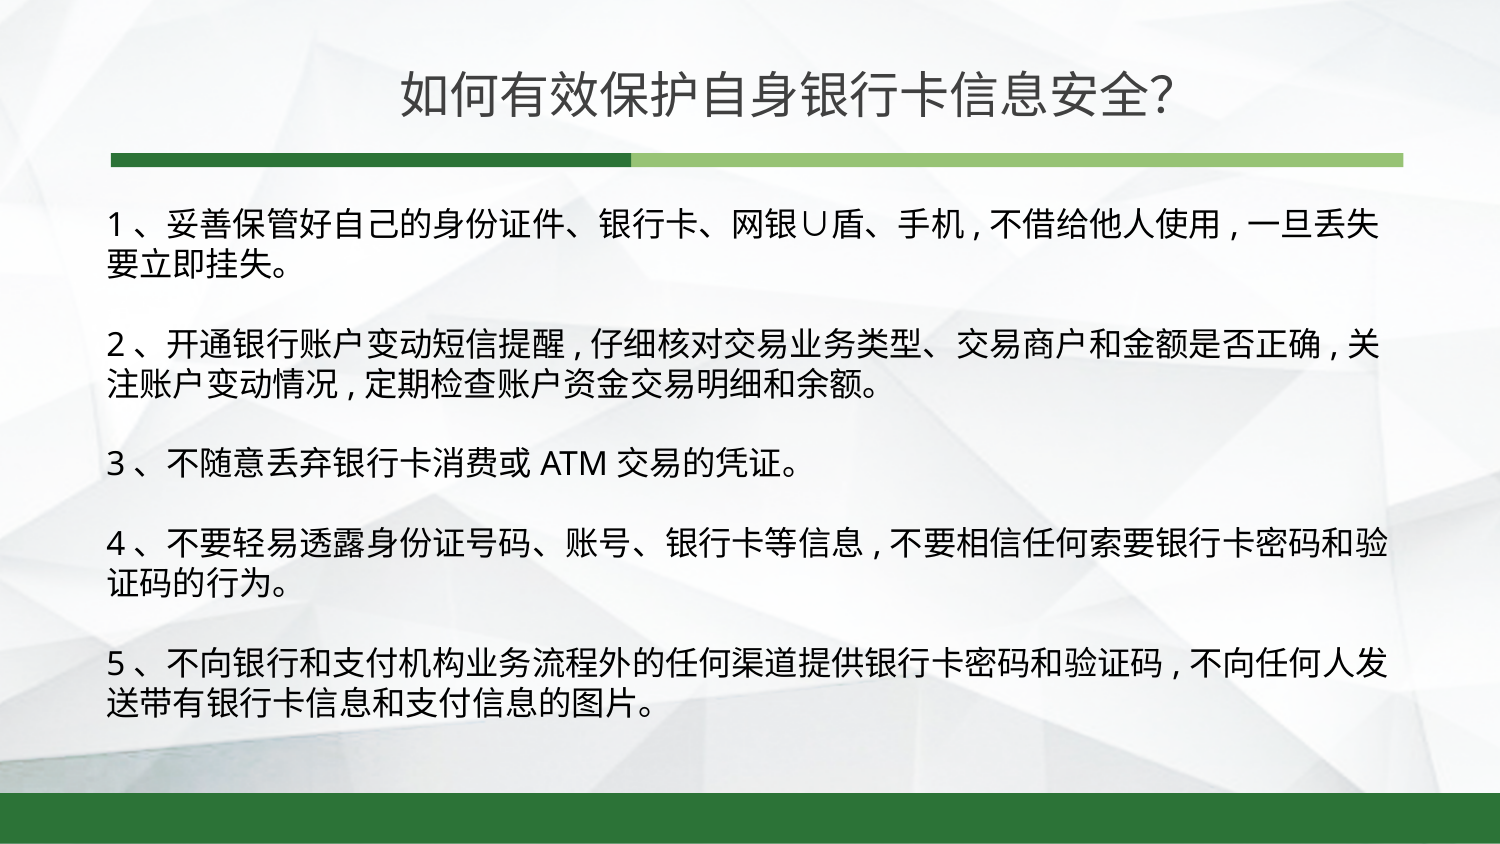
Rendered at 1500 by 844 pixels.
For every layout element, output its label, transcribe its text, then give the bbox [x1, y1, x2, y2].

picture [0, 0, 1500, 793]
text_box 如何有效保护自身银行卡信息安全？ [384, 55, 1215, 131]
text_box 1、妥善保管好自己的身份证件、银行卡、网银∪盾、手机,不借给他人使用,一旦丢失要立即挂失。 2、开通银行账户变动短信提醒,仔细核对交易业务类型、交易商户和金额是否正确,关注账户变动情况,定期检查账户资金交易明细和余额。 3、不随意丢弃银行卡消费或ATM交易的凭证。 4、不要轻易透露身份证号码、账号、银行卡等信息,不要相信任何索要银行卡密码和验证码的行为。 5、不向银行和支付机构业务流程外的任何渠道提供银行卡密码和验证码,不向任何人发送带有银行卡信息和支付信息的图片。 [95, 197, 1424, 728]
